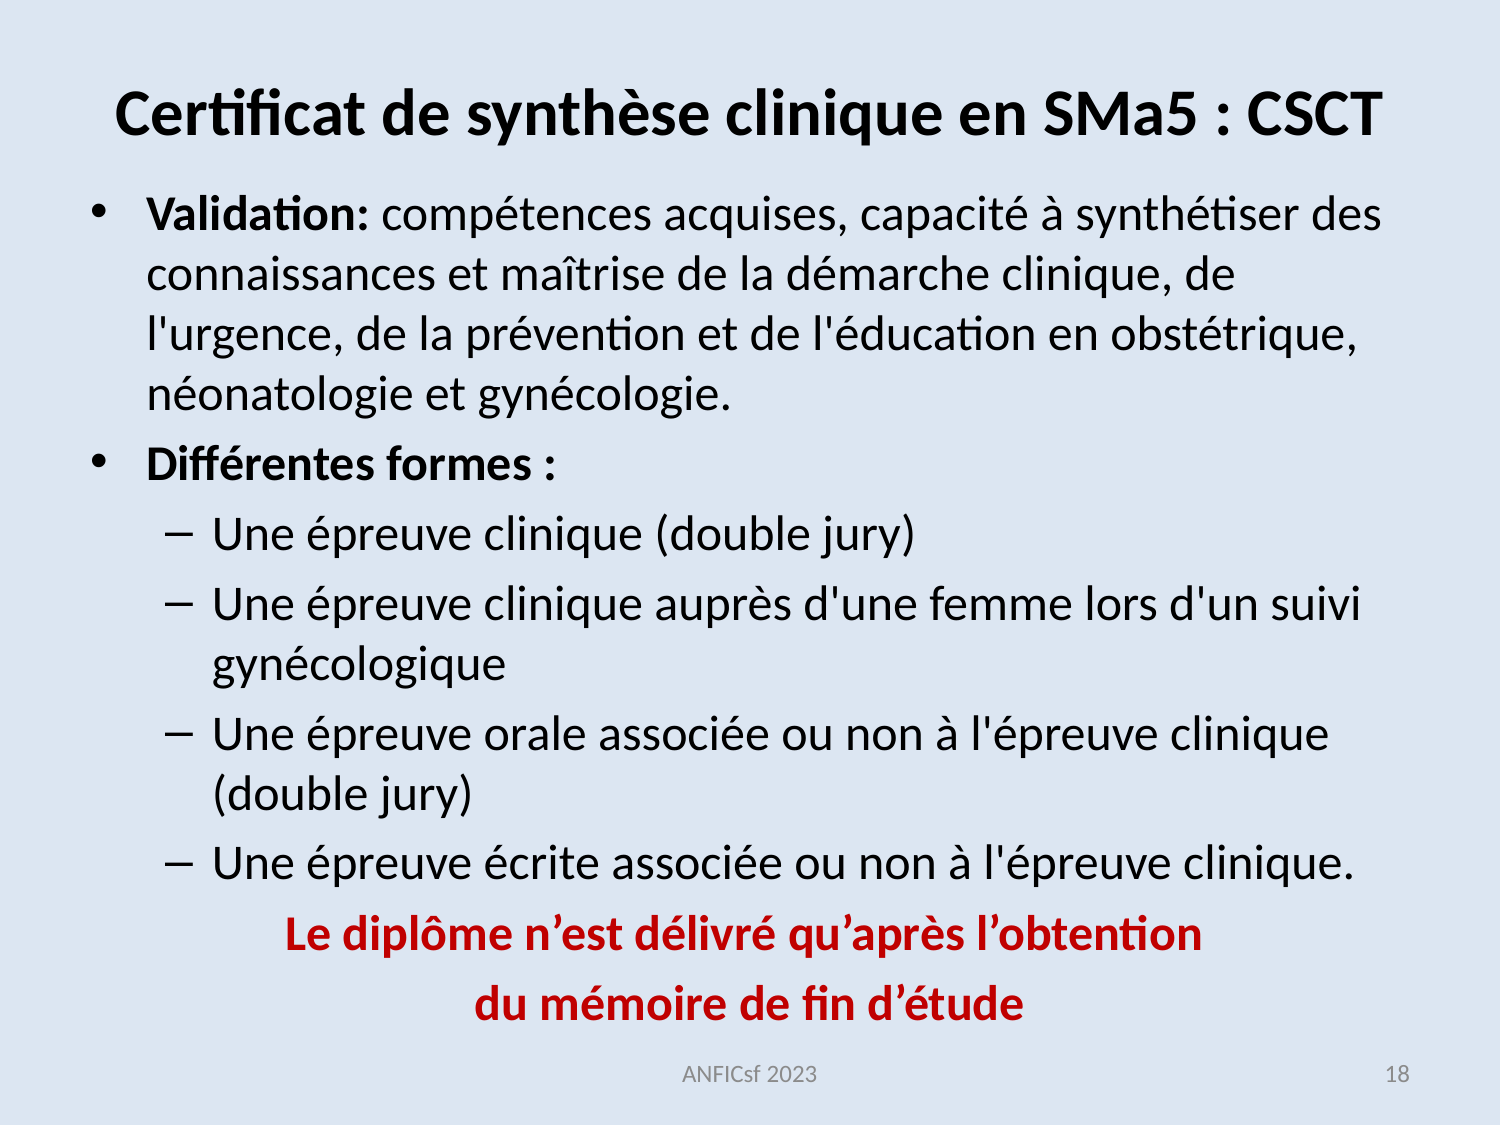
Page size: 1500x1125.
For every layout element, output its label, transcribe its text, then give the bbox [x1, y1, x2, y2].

title Certificat de synthèse clinique en SMa5 : CSCT [74, 44, 1426, 172]
slide_number 18 [1074, 1042, 1425, 1103]
list Validation: compétences acquises, capacité à synthétiser des connaissances et maîtrise de la démarche clinique, de l'urgence, de la prévention et de l'éducation en obstétrique, néonatologie et gynécologie. Différentes formes : Une épreuve clinique (double jury) Une épreuve clinique auprès d'une femme lors d'un suivi gynécologique Une épreuve orale associée ou non à l'épreuve clinique (double jury) Une épreuve écrite associée ou non à l'épreuve clinique. Le diplôme n’est délivré qu’après l’obtention du mémoire de fin d’étude [74, 172, 1426, 1081]
footer ANFICsf 2023 [512, 1042, 988, 1103]
